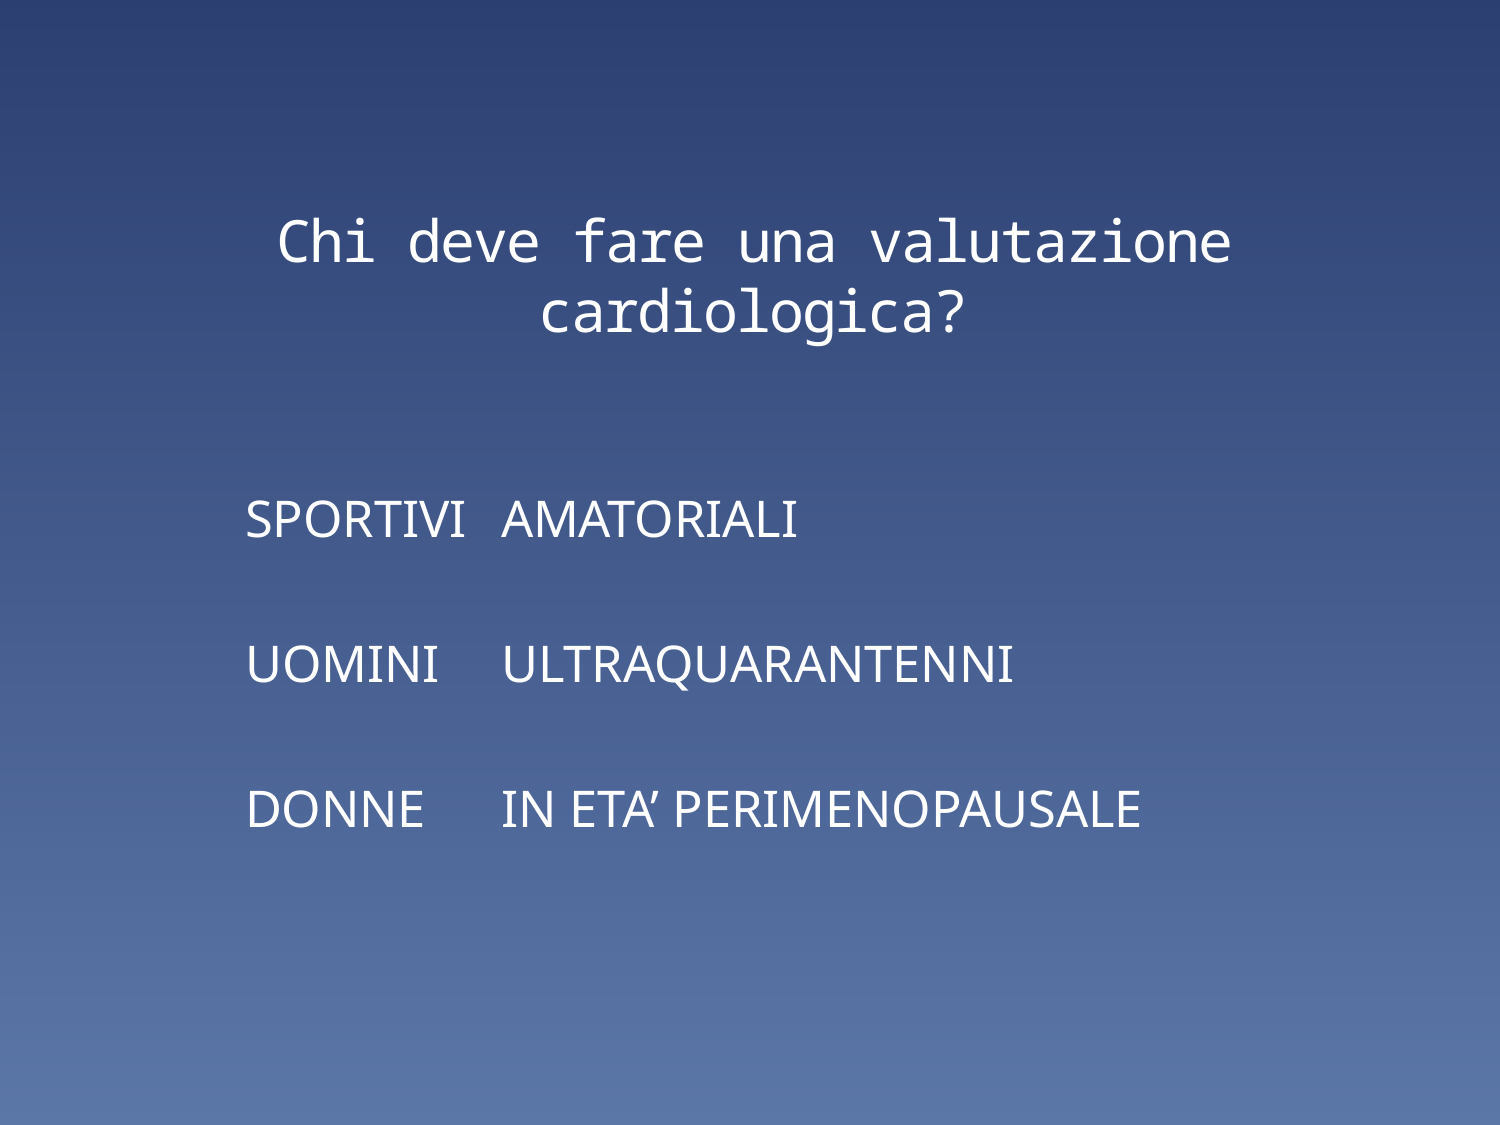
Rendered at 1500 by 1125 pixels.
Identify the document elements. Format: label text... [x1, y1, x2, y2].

title Chi deve fare una valutazione cardiologica? [64, 196, 1443, 315]
list SPORTIVI AMATORIALI UOMINI ULTRAQUARANTENNI DONNE IN ETA’ PERIMENOPAUSALE [230, 479, 1223, 846]
